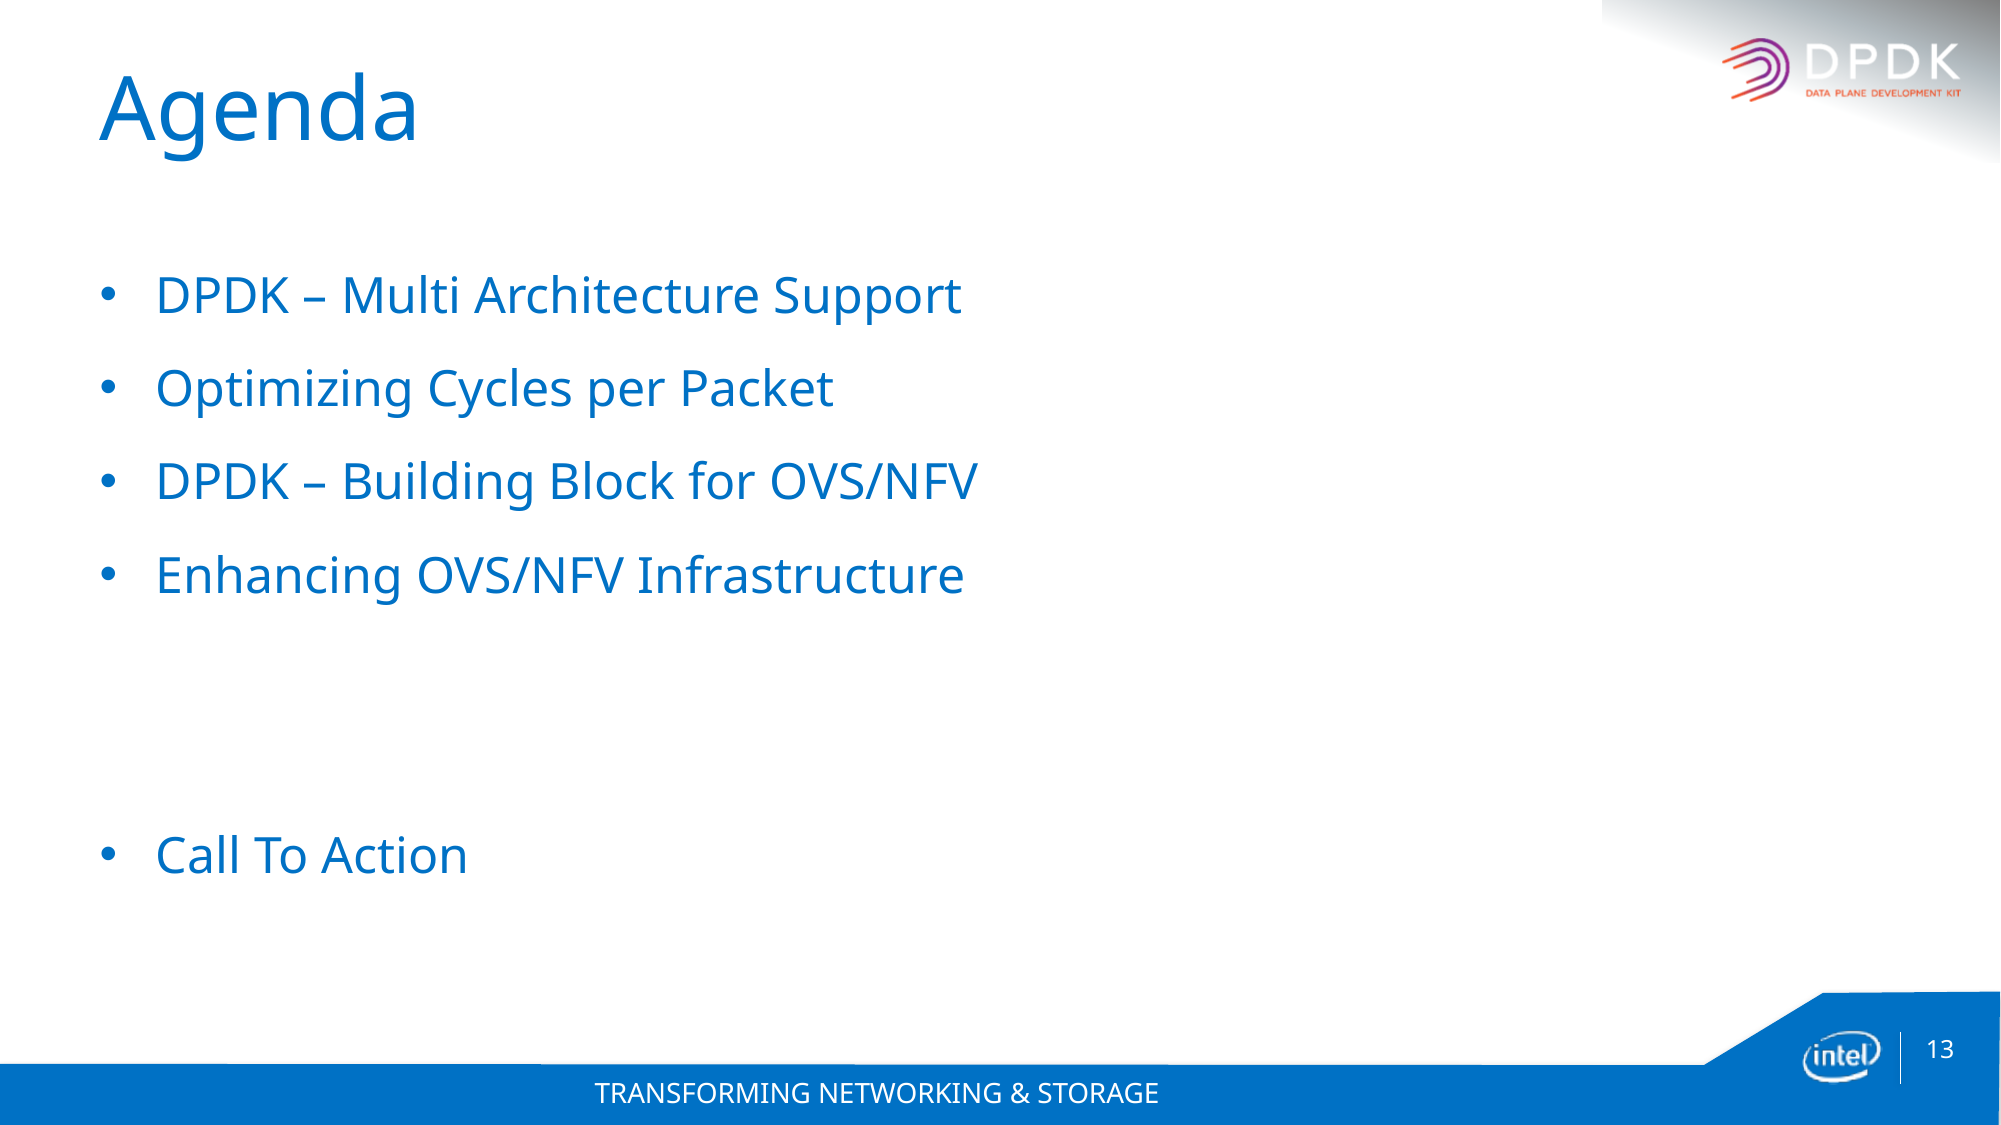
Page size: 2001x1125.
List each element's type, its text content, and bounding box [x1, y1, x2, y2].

picture [1602, 0, 2000, 164]
list DPDK – Multi Architecture Support Optimizing Cycles per Packet DPDK – Building Block for OVS/NFV Enhancing OVS/NFV Infrastructure Call To Action [99, 263, 1900, 1013]
picture [1802, 1027, 1883, 1085]
title Agenda [99, 34, 1900, 175]
